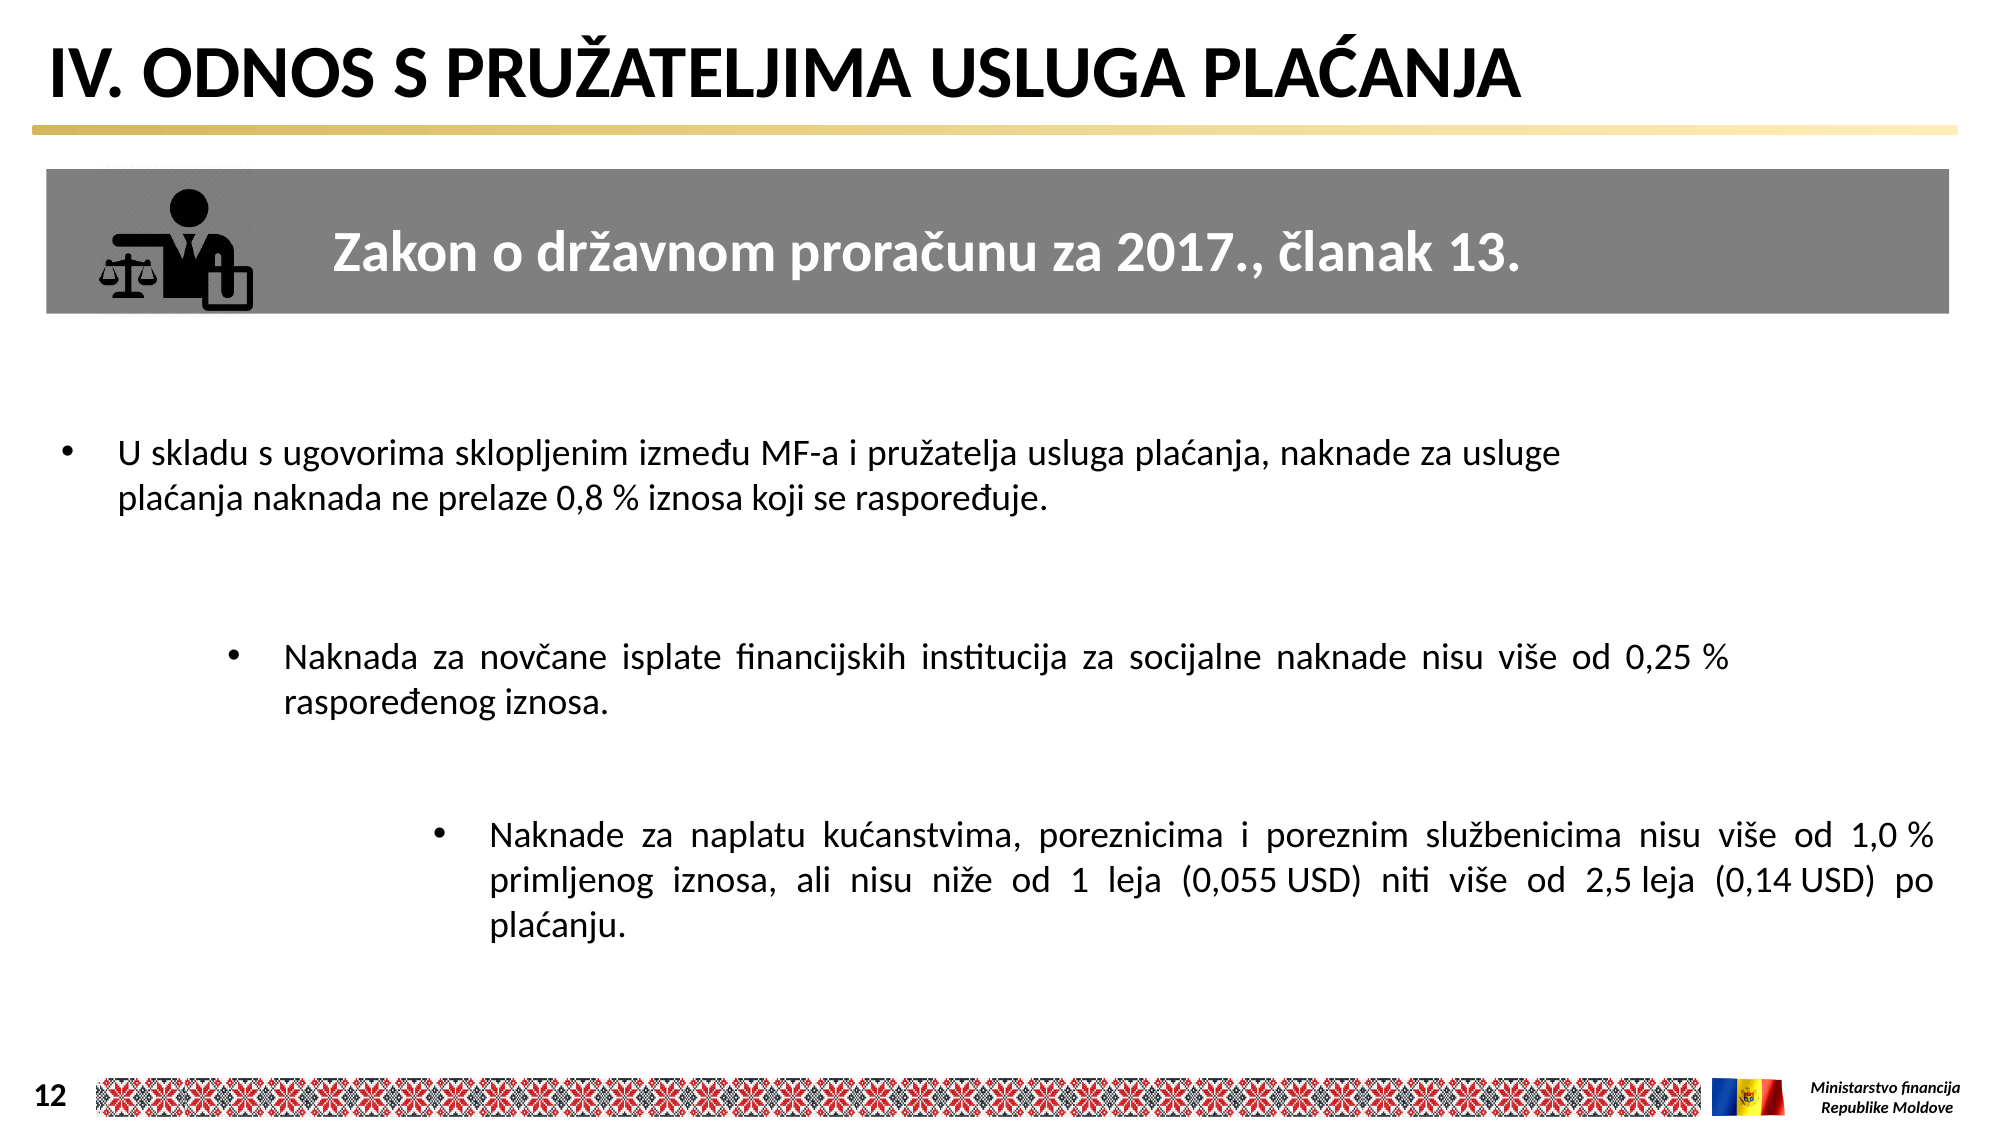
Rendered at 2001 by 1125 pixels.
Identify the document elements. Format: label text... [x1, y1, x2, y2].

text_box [46, 163, 1950, 321]
picture [1712, 1078, 1788, 1116]
text_box Naknade za naplatu kućanstvima, poreznicima i poreznim službenicima nisu više od 1,0 % primljenog iznosa, ali nisu niže od 1 leja (0,055 USD) niti više od 2,5 leja (0,14 USD) po plaćanju. [418, 795, 1950, 960]
picture [96, 1078, 1701, 1117]
text_box IV. Odnos s pružateljima usluga plaćanja [16, 15, 1959, 121]
text_box [1018, 1040, 1230, 1112]
text_box U skladu s ugovorima sklopljenim između MF-a i pružatelja usluga plaćanja, naknade za usluge plaćanja naknada ne prelaze 0,8 % iznosa koji se raspoređuje. [46, 391, 1578, 555]
text_box Naknada za novčane isplate financijskih institucija za socijalne naknade nisu više od 0,25 % raspoređenog iznosa. [212, 595, 1744, 759]
